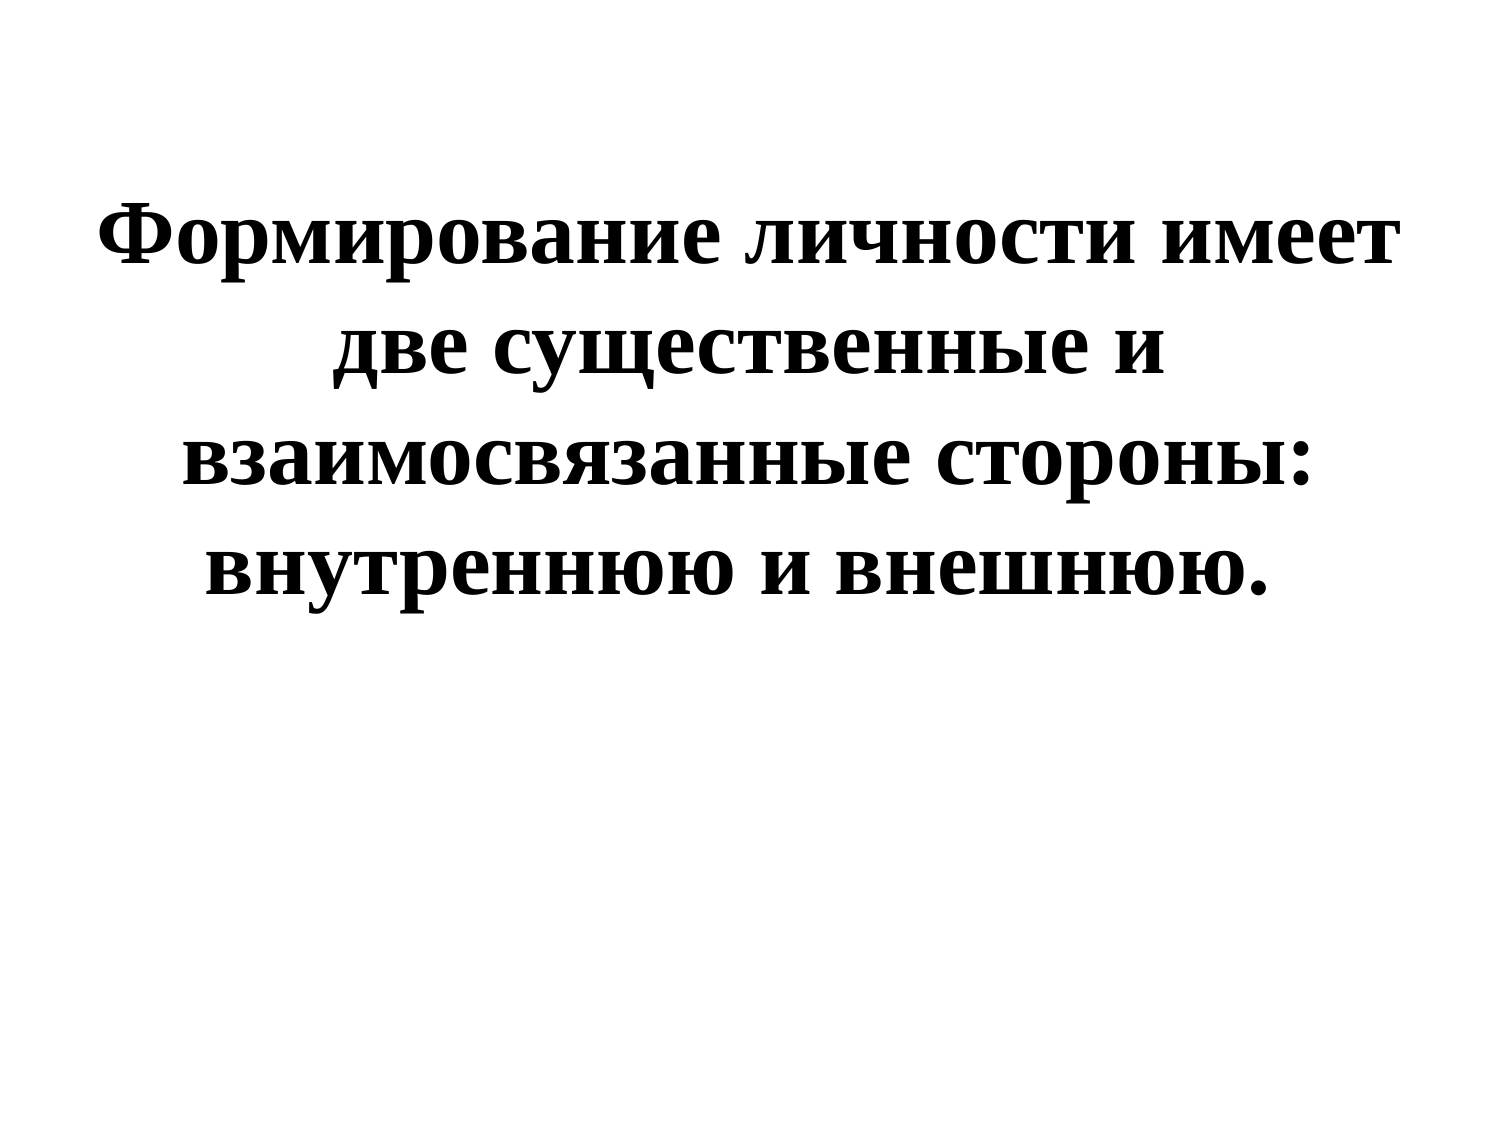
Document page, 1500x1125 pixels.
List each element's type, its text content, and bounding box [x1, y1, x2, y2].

title Формирование личности имеет две существенные и взаимосвязанные стороны: внутреннюю и внешнюю. [75, 45, 1425, 740]
